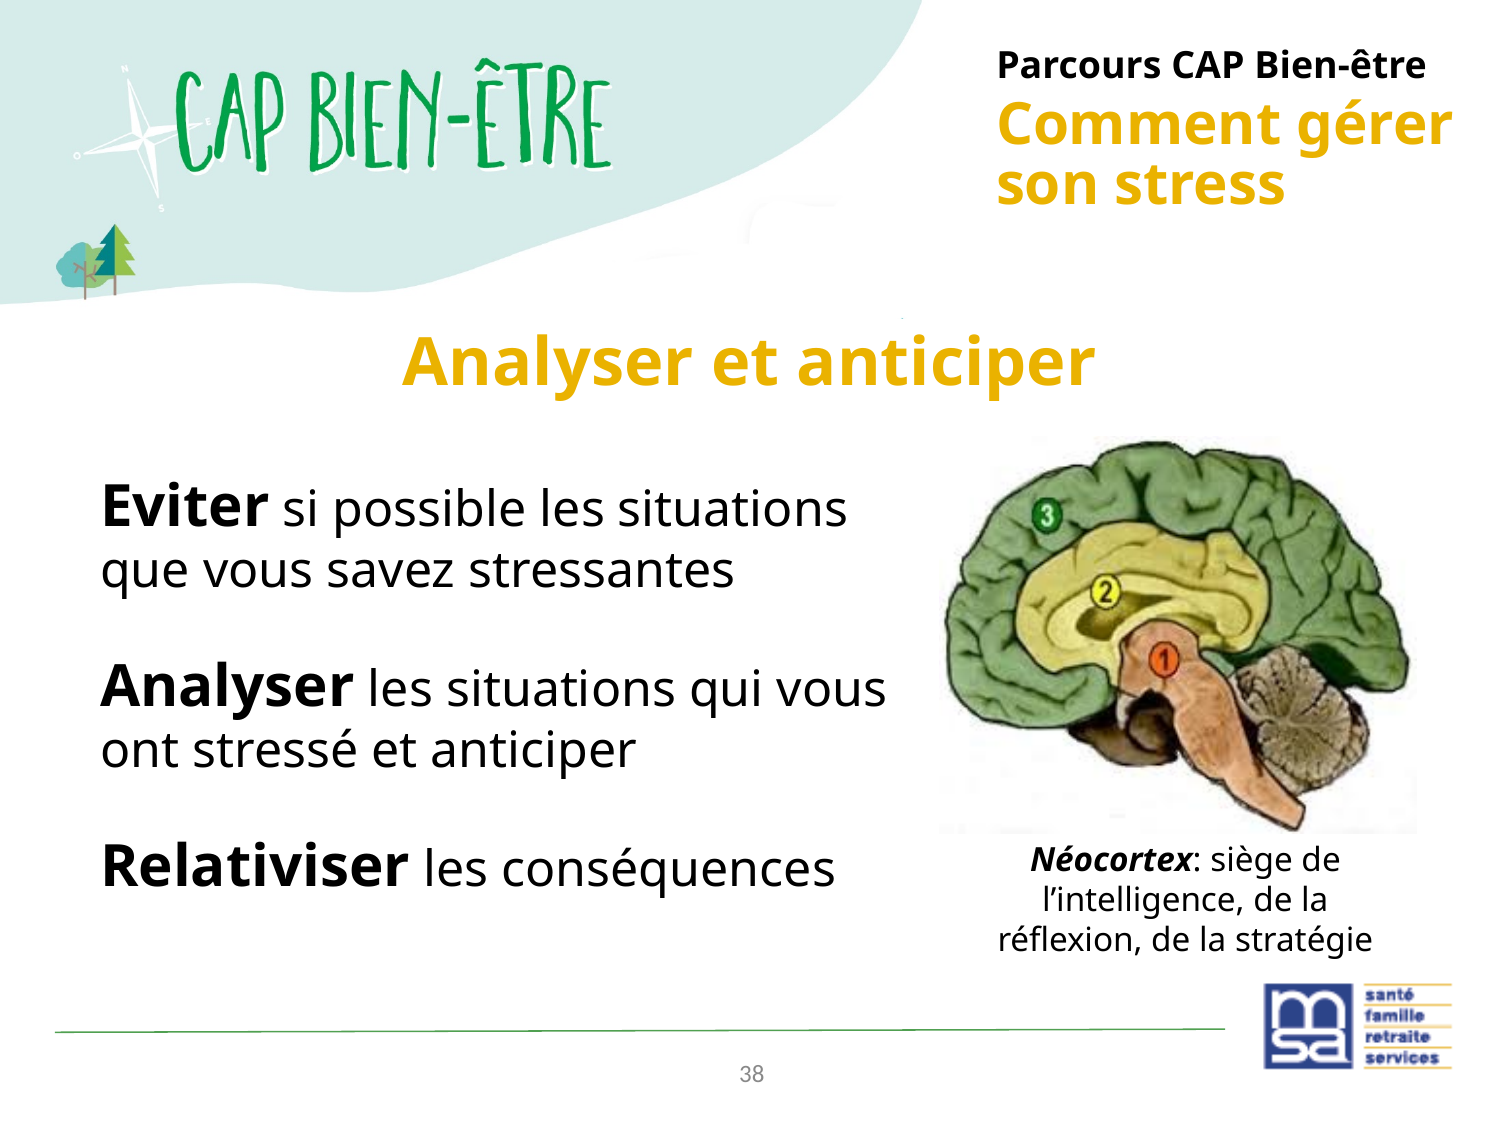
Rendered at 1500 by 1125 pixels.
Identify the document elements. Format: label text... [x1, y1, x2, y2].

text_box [54, 1028, 1226, 1033]
text_box Analyser et anticiper [0, 309, 1500, 421]
picture [1250, 929, 1476, 1125]
text_box Parcours CAP Bien-être [968, 34, 1455, 94]
picture [0, 0, 941, 320]
text_box 38 [54, 1042, 1245, 1103]
text_box Néocortex: siège de l’intelligence, de la réflexion, de la stratégie [961, 843, 1411, 977]
text_box Eviter si possible les situations que vous savez stressantes Analyser les situations qui vous ont stressé et anticiper Relativiser les conséquences [100, 467, 892, 931]
slide_number – 38 [560, 1027, 1245, 1042]
text_box Comment gérer son stress [971, 82, 1479, 232]
picture [938, 435, 1417, 835]
